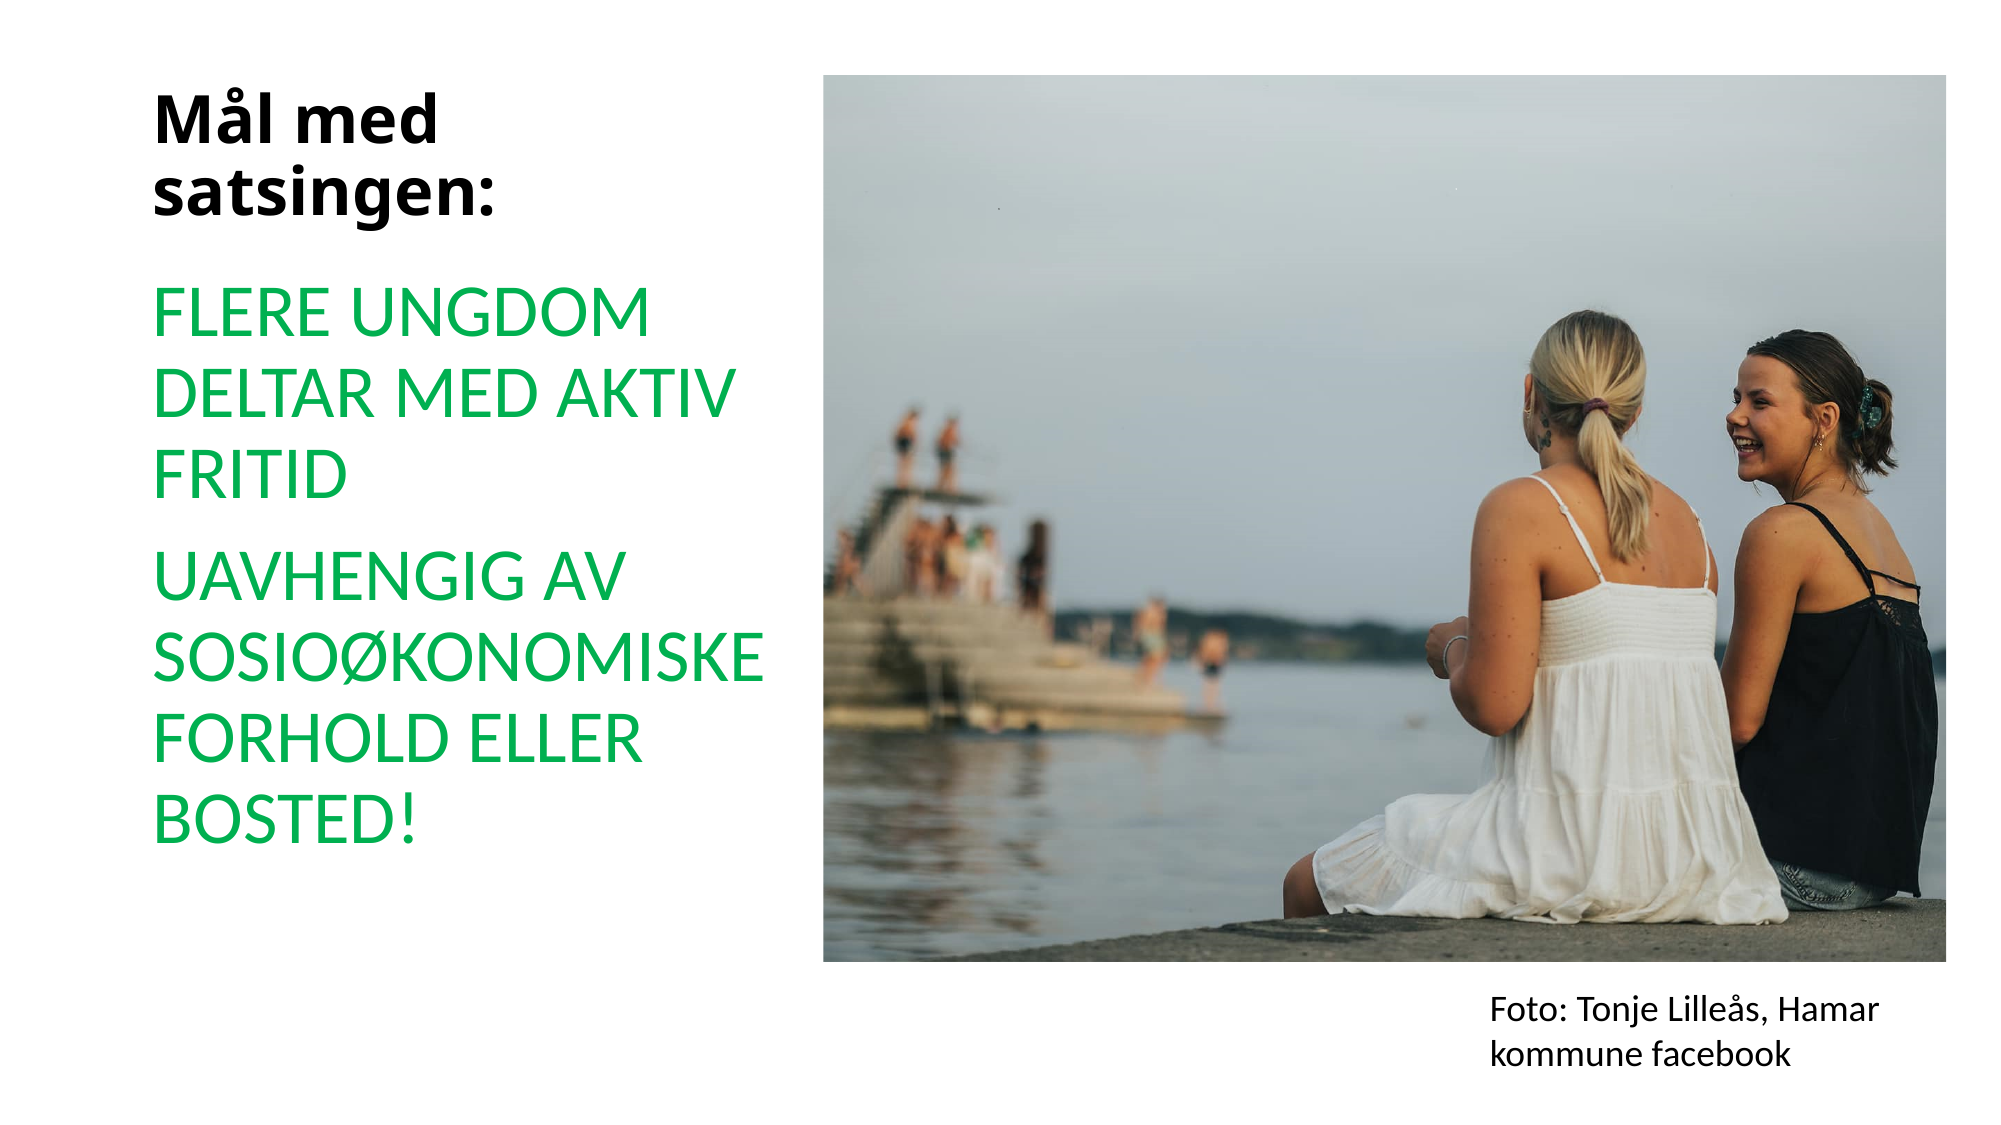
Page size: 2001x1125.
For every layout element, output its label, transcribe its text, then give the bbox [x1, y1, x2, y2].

list FLERE UNGDOM DELTAR MED AKTIV FRITID UAVHENGIG AV SOSIOØKONOMISKE FORHOLD ELLER BOSTED! [137, 264, 783, 963]
title Mål med satsingen: [137, 75, 783, 238]
text_box Foto: Tonje Lilleås, Hamar kommune facebook [1475, 976, 1949, 1082]
picture [823, 74, 1947, 962]
